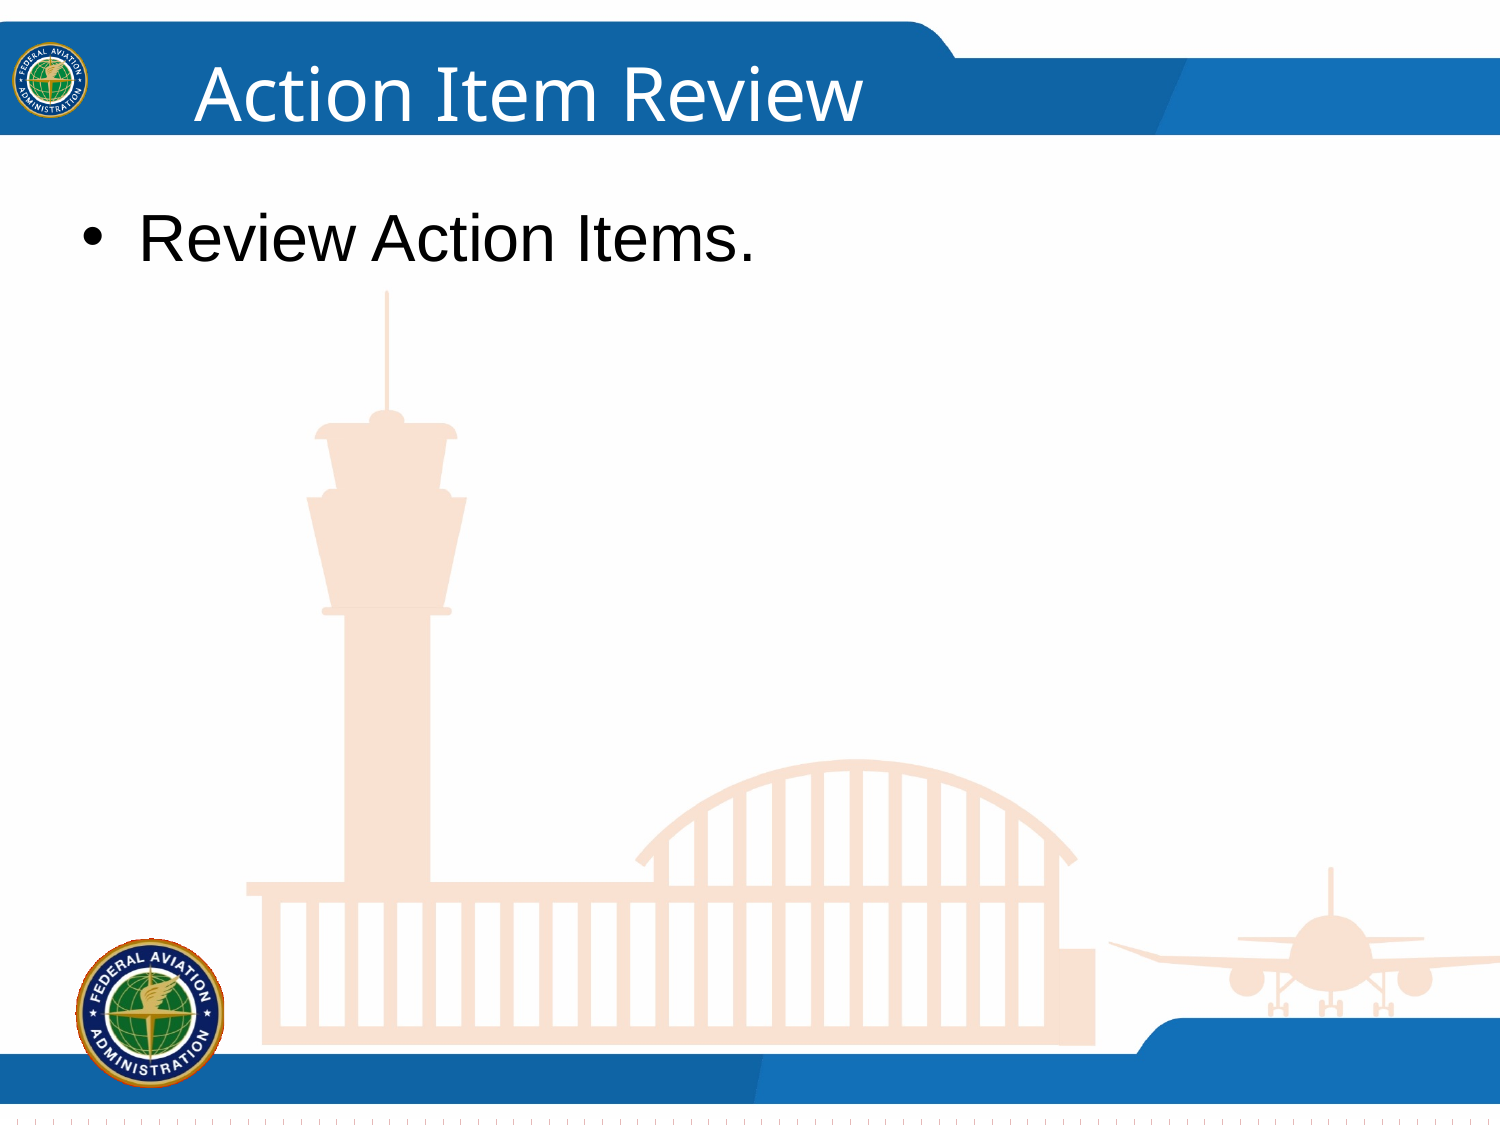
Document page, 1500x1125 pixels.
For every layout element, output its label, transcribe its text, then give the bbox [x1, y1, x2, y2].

title Action Item Review [179, 32, 1417, 150]
picture [0, 0, 1500, 1119]
list Review Action Items. [66, 187, 1417, 943]
